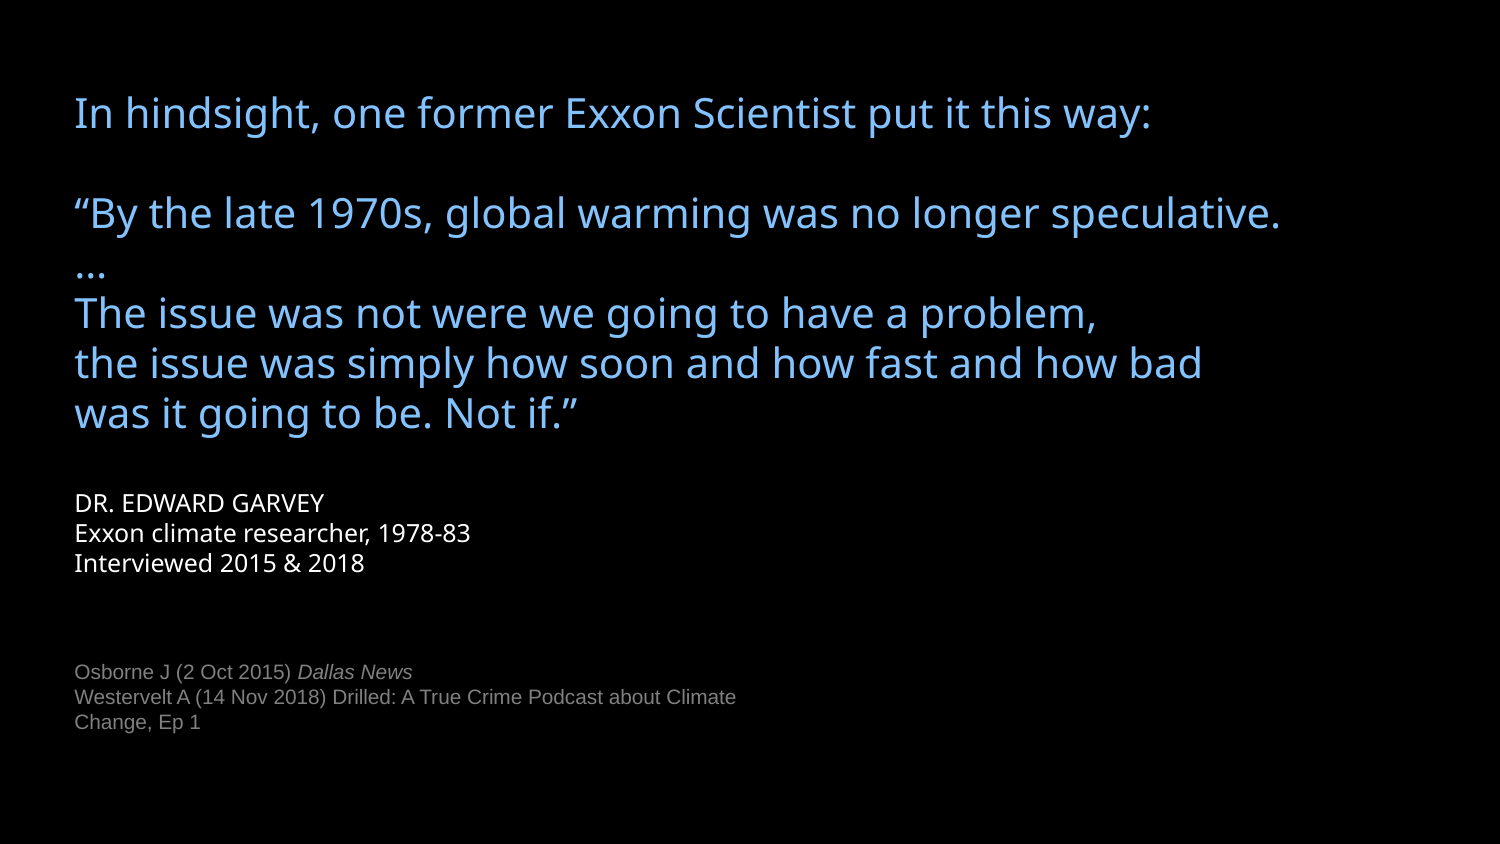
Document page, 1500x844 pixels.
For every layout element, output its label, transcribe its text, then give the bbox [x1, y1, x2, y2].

text_box Osborne J (2 Oct 2015) Dallas News Westervelt A (14 Nov 2018) Drilled: A True Crime Podcast about Climate Change, Ep 1 [59, 651, 763, 742]
text_box In hindsight, one former Exxon Scientist put it this way: “By the late 1970s, global warming was no longer speculative. … The issue was not were we going to have a problem, the issue was simply how soon and how fast and how bad was it going to be. Not if.” DR. EDWARD GARVEY Exxon climate researcher, 1978-83 Interviewed 2015 & 2018 [59, 79, 1467, 585]
